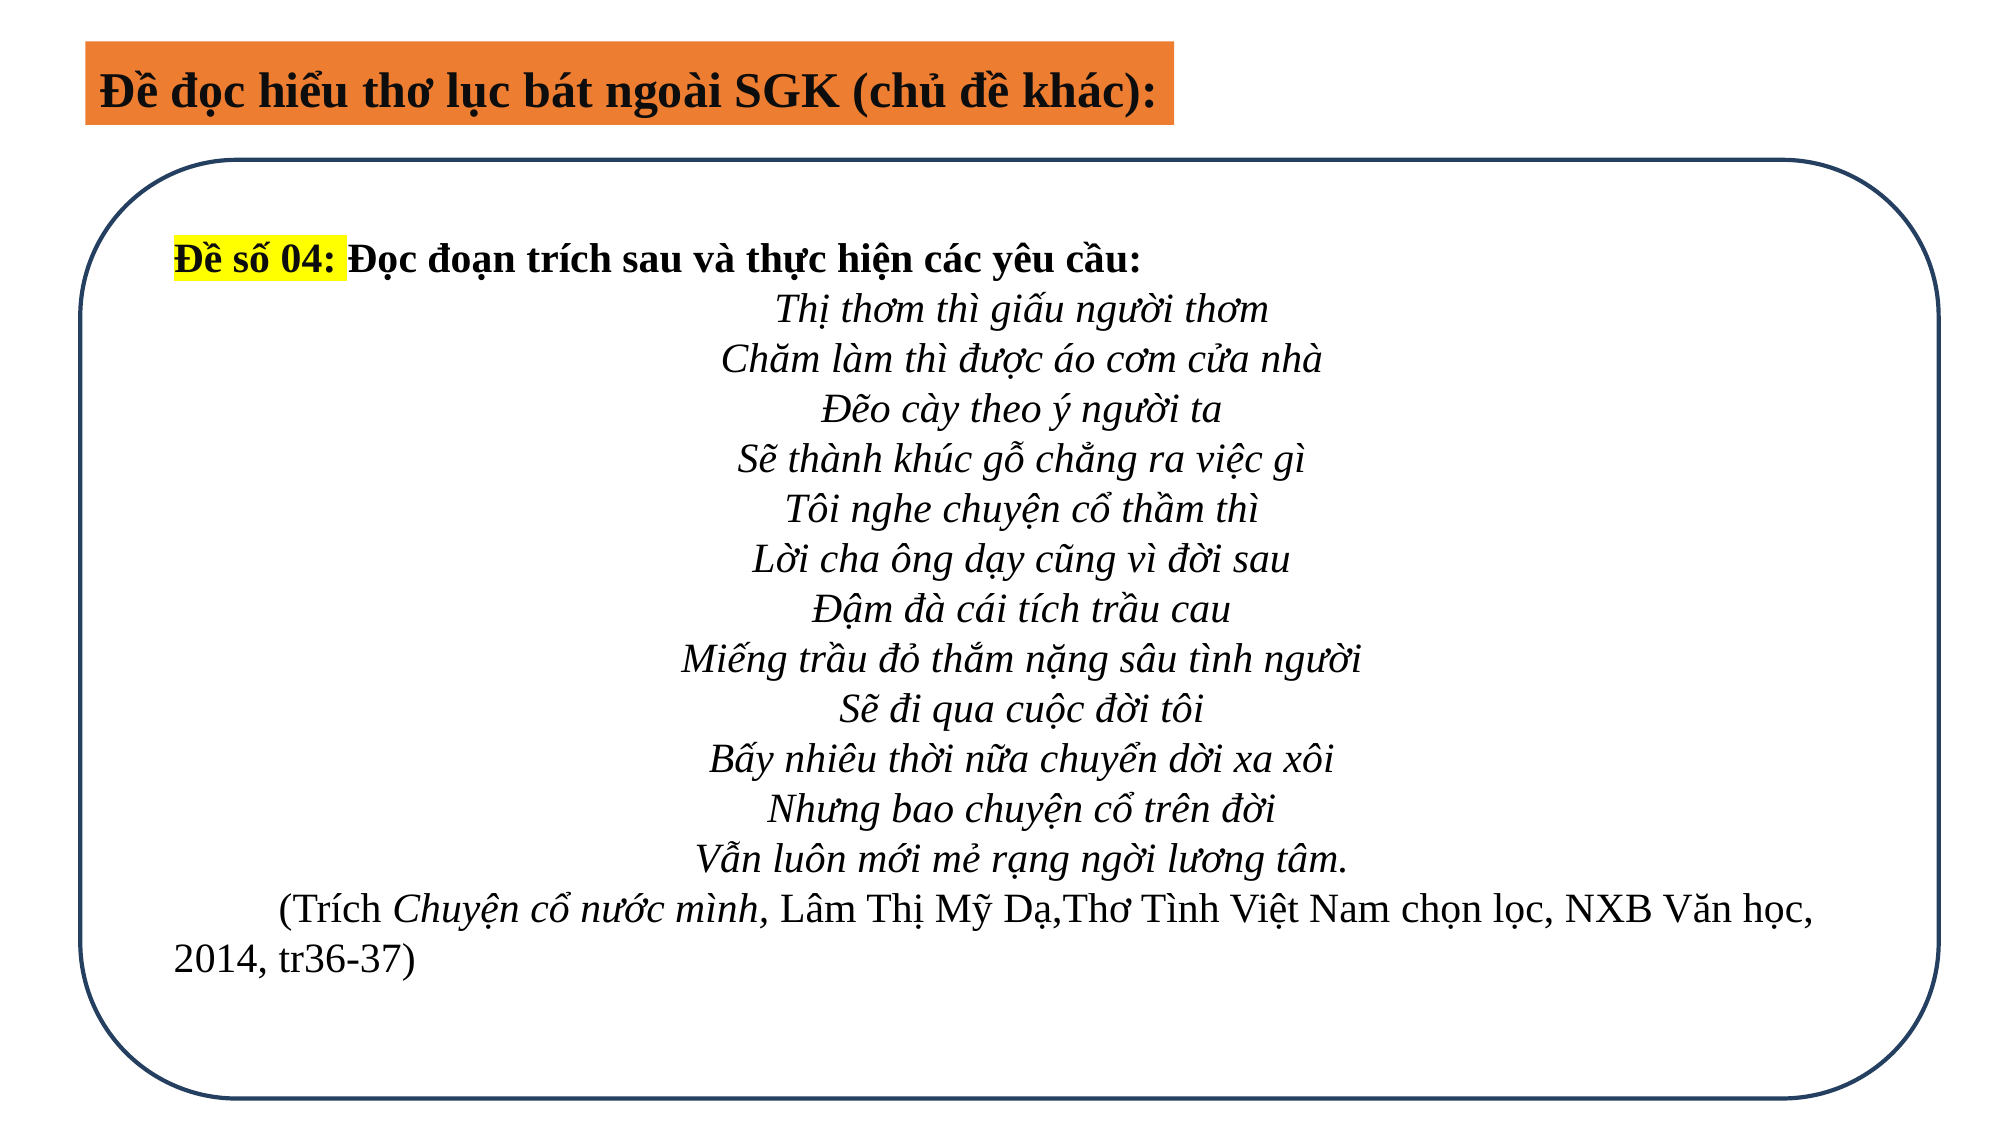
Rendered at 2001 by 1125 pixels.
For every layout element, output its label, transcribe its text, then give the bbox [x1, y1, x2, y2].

text_box [80, 159, 1939, 1099]
text_box Đề số 04: Đọc đoạn trích sau và thực hiện các yêu cầu: Thị thơm thì giấu người thơm Chăm làm thì được áo cơm cửa nhà Đẽo cày theo ý người ta Sẽ thành khúc gỗ chẳng ra việc gì Tôi nghe chuyện cổ thầm thì Lời cha ông dạy cũng vì đời sau Đậm đà cái tích trầu cau Miếng trầu đỏ thắm nặng sâu tình người Sẽ đi qua cuộc đời tôi Bấy nhiêu thời nữa chuyển dời xa xôi Nhưng bao chuyện cổ trên đời Vẫn luôn mới mẻ rạng ngời lương tâm. (Trích Chuyện cổ nước mình, Lâm Thị Mỹ Dạ,Thơ Tình Việt Nam chọn lọc, NXB Văn học, 2014, tr36-37) [158, 223, 1886, 989]
text_box Đề đọc hiểu thơ lục bát ngoài SGK (chủ đề khác): [85, 41, 1175, 125]
